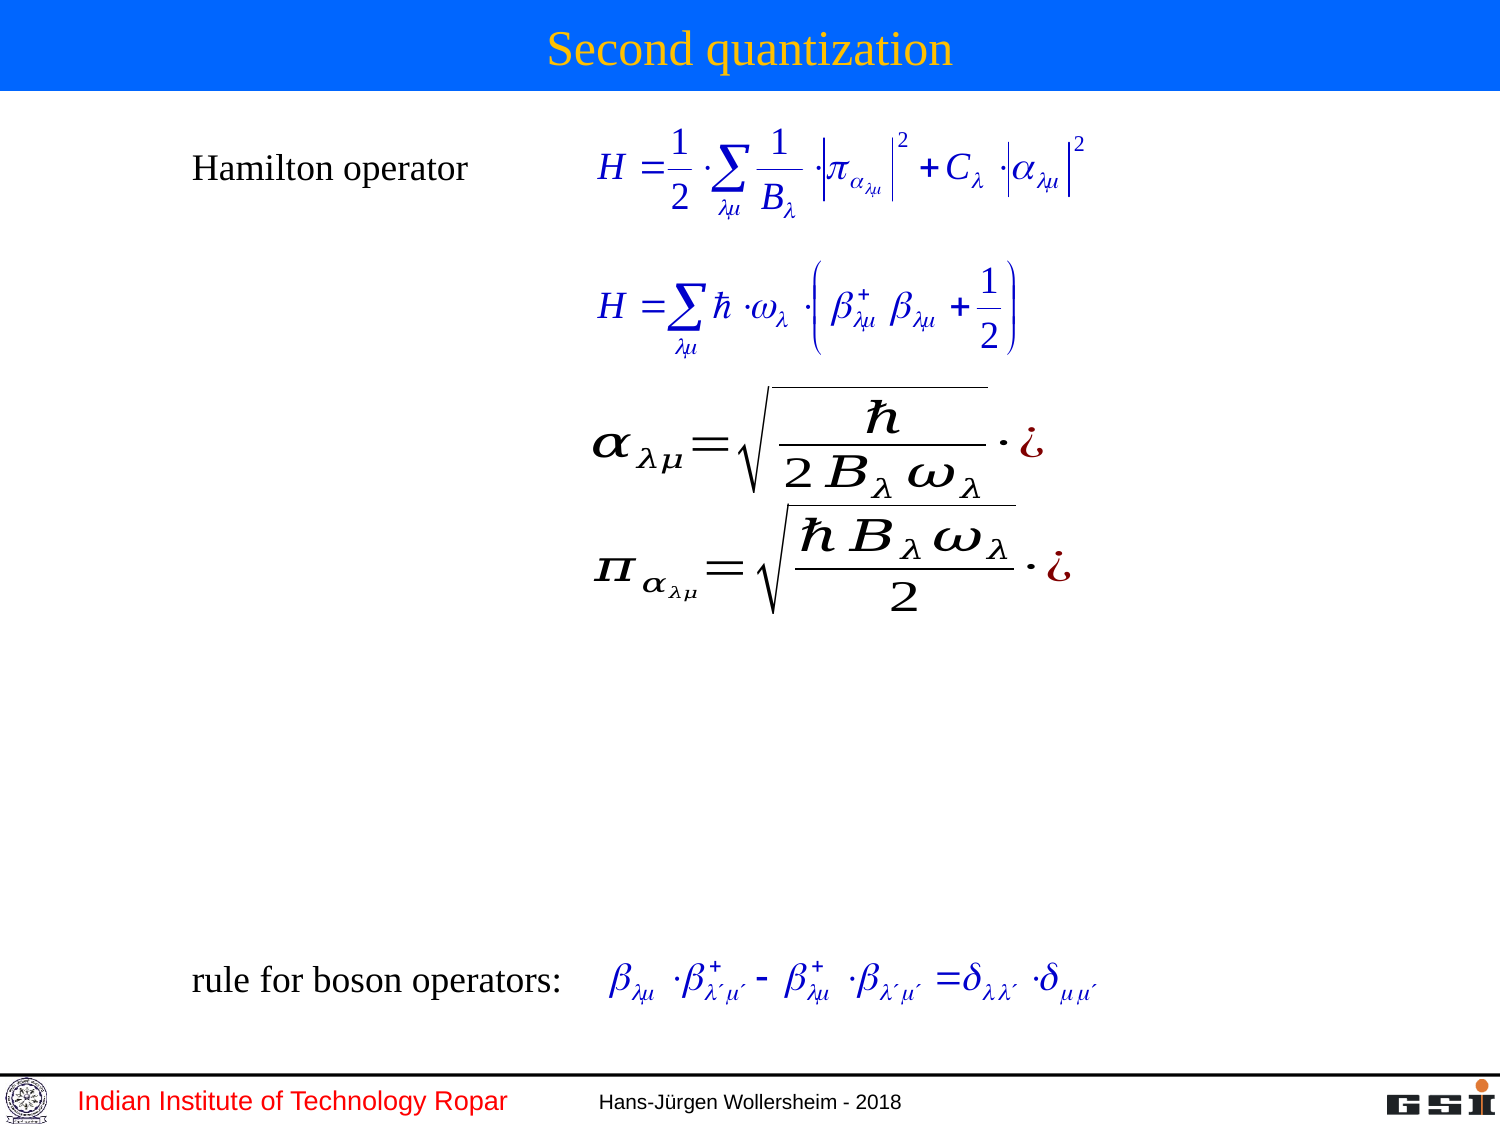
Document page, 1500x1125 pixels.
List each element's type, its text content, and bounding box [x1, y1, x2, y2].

text_box Hamilton operator [177, 135, 484, 196]
text_box rule for boson operators: [177, 947, 578, 1007]
picture [5, 1077, 47, 1124]
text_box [590, 253, 1025, 365]
title Second quantization [0, 0, 1500, 91]
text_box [590, 117, 1090, 226]
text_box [601, 948, 1102, 1012]
picture [1387, 1079, 1495, 1115]
